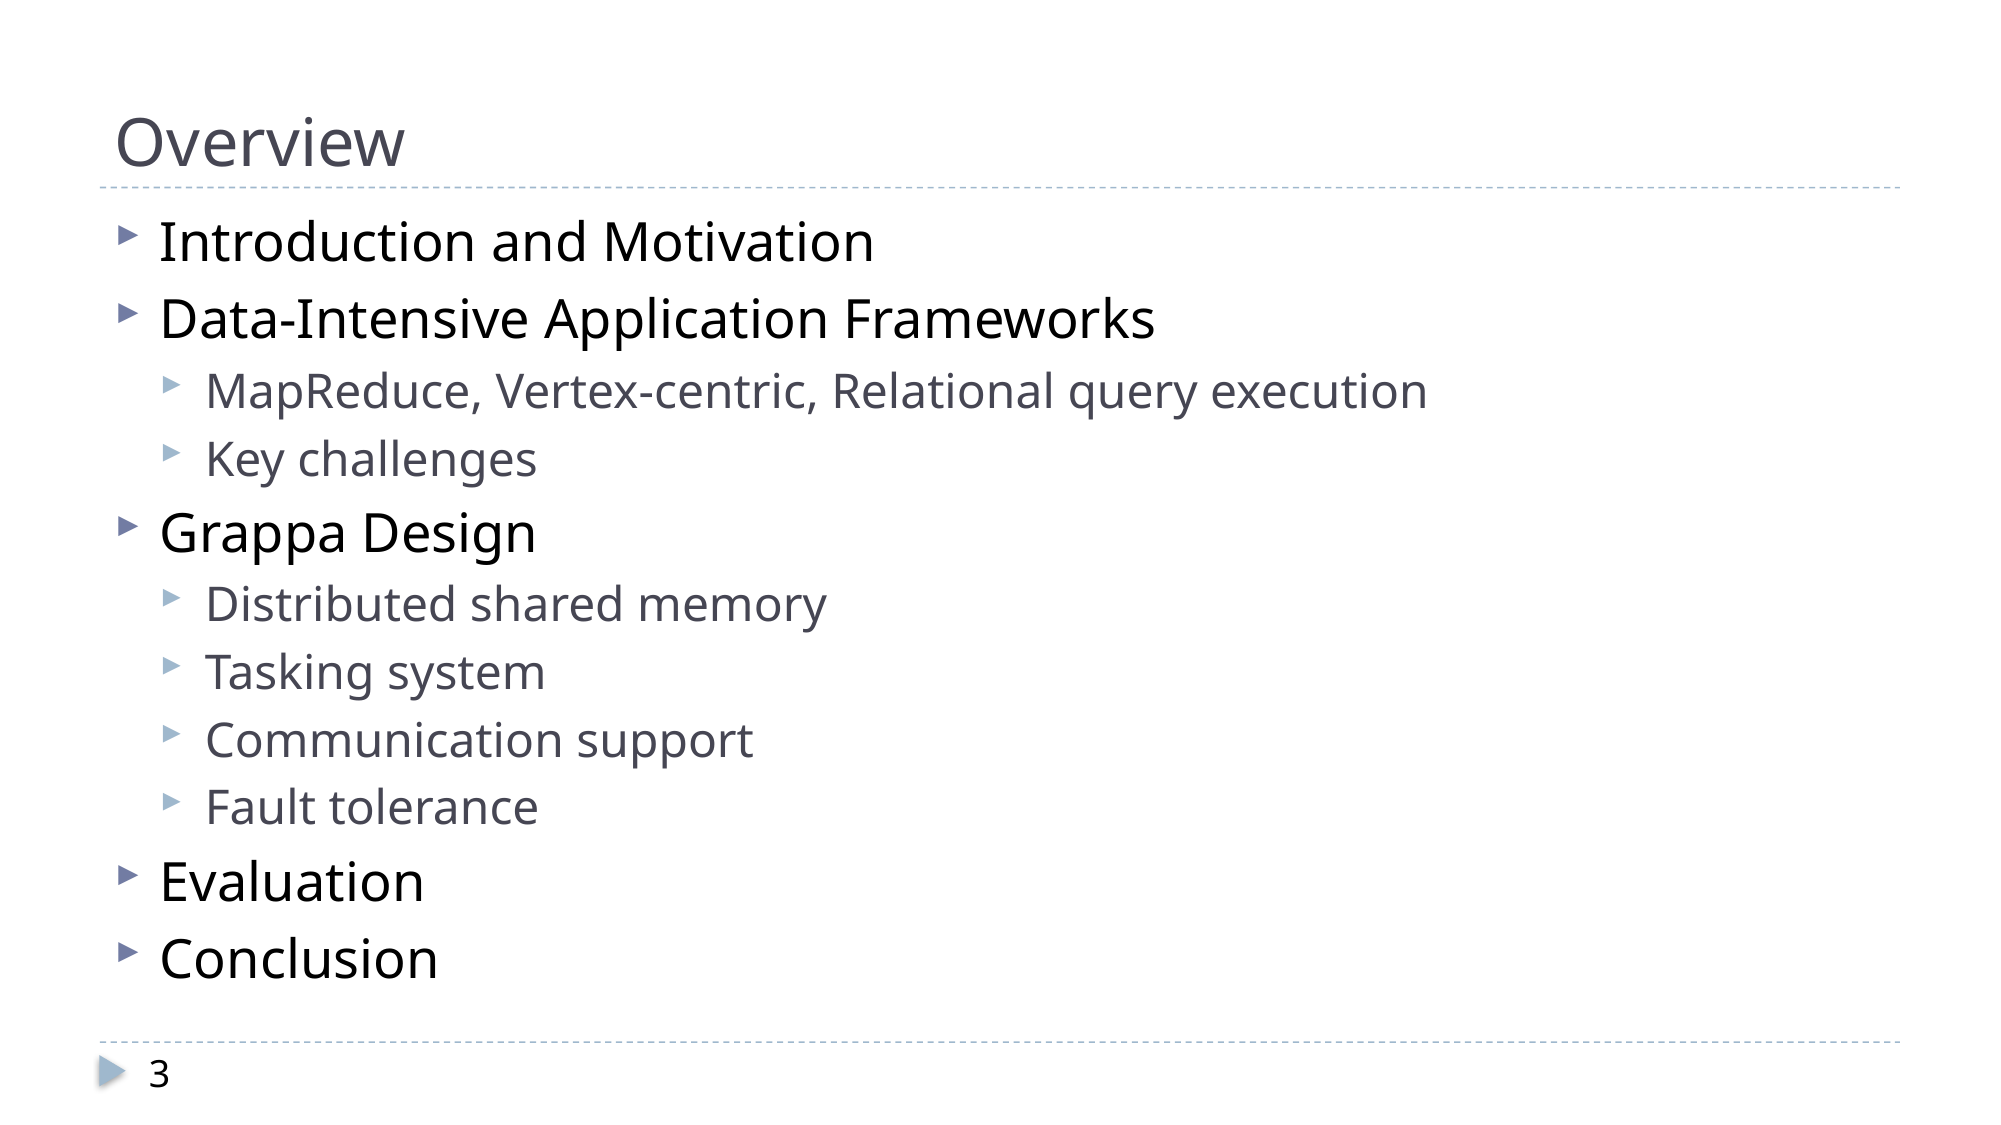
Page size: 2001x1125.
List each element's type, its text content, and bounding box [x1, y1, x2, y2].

title Overview [99, 24, 1900, 188]
list Introduction and Motivation Data-Intensive Application Frameworks MapReduce, Vertex-centric, Relational query execution Key challenges Grappa Design Distributed shared memory Tasking system Communication support Fault tolerance Evaluation Conclusion [99, 200, 1900, 1010]
slide_number 3 [133, 1042, 568, 1103]
